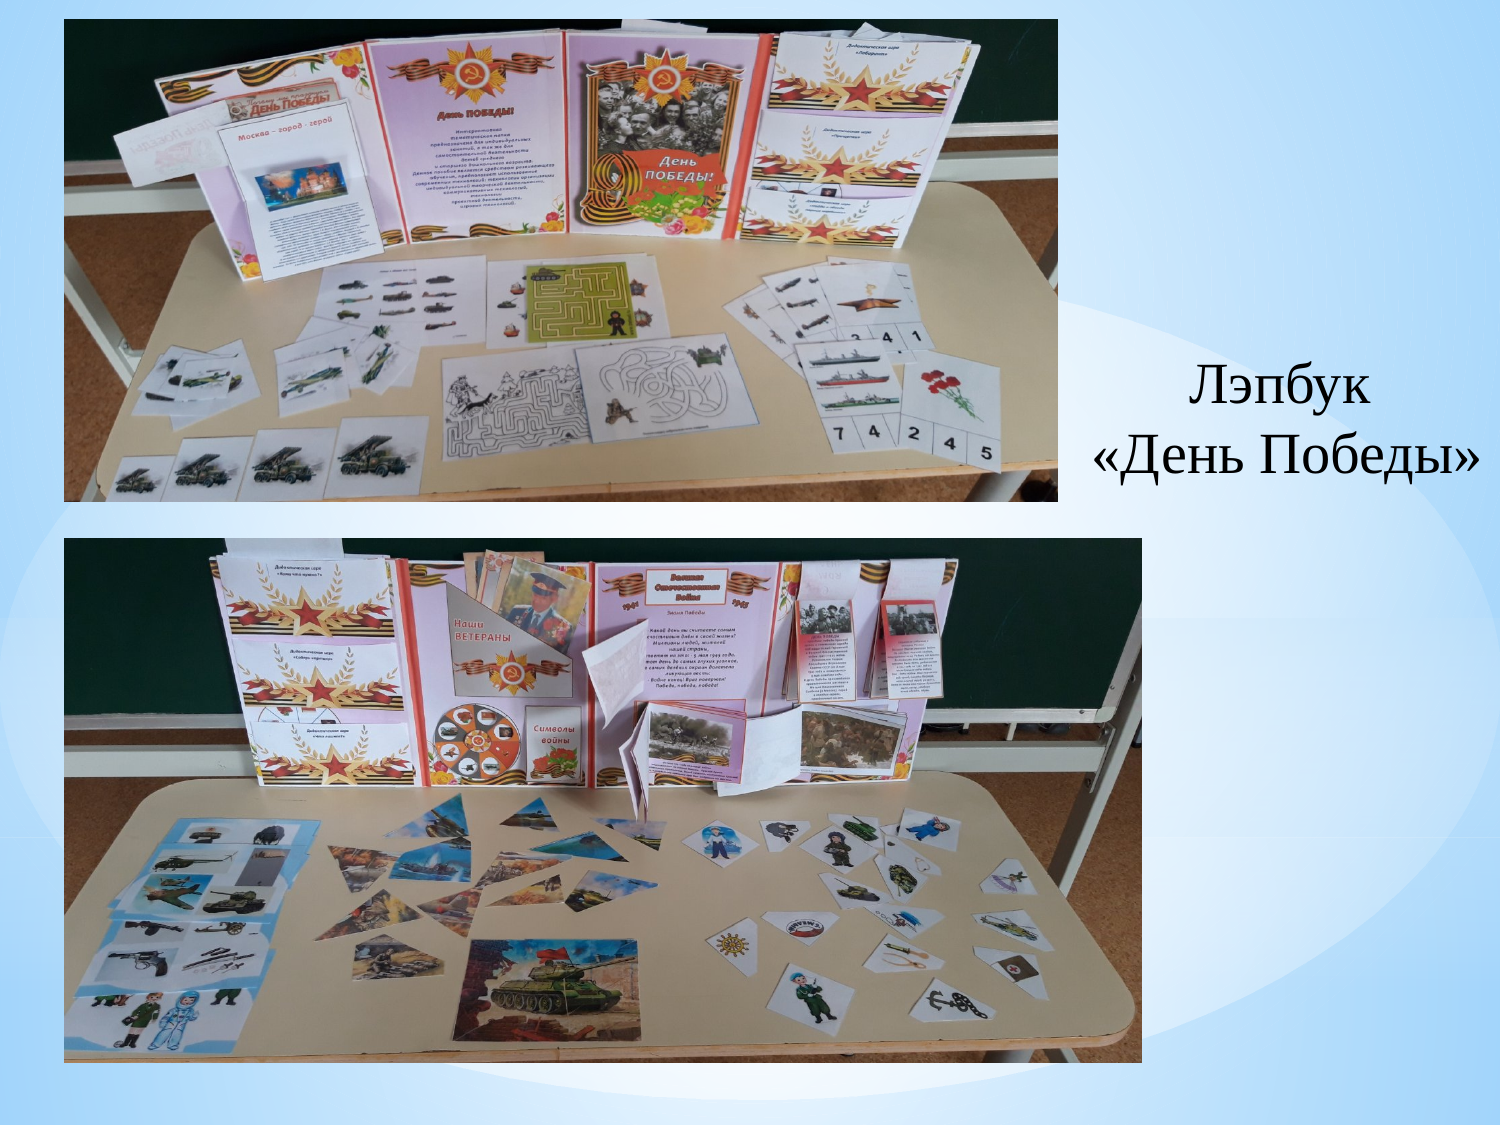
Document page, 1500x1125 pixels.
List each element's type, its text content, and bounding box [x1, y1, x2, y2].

picture [64, 538, 1142, 1063]
text_box Лэпбук «День Победы» [1076, 337, 1498, 493]
picture [64, 18, 1058, 502]
